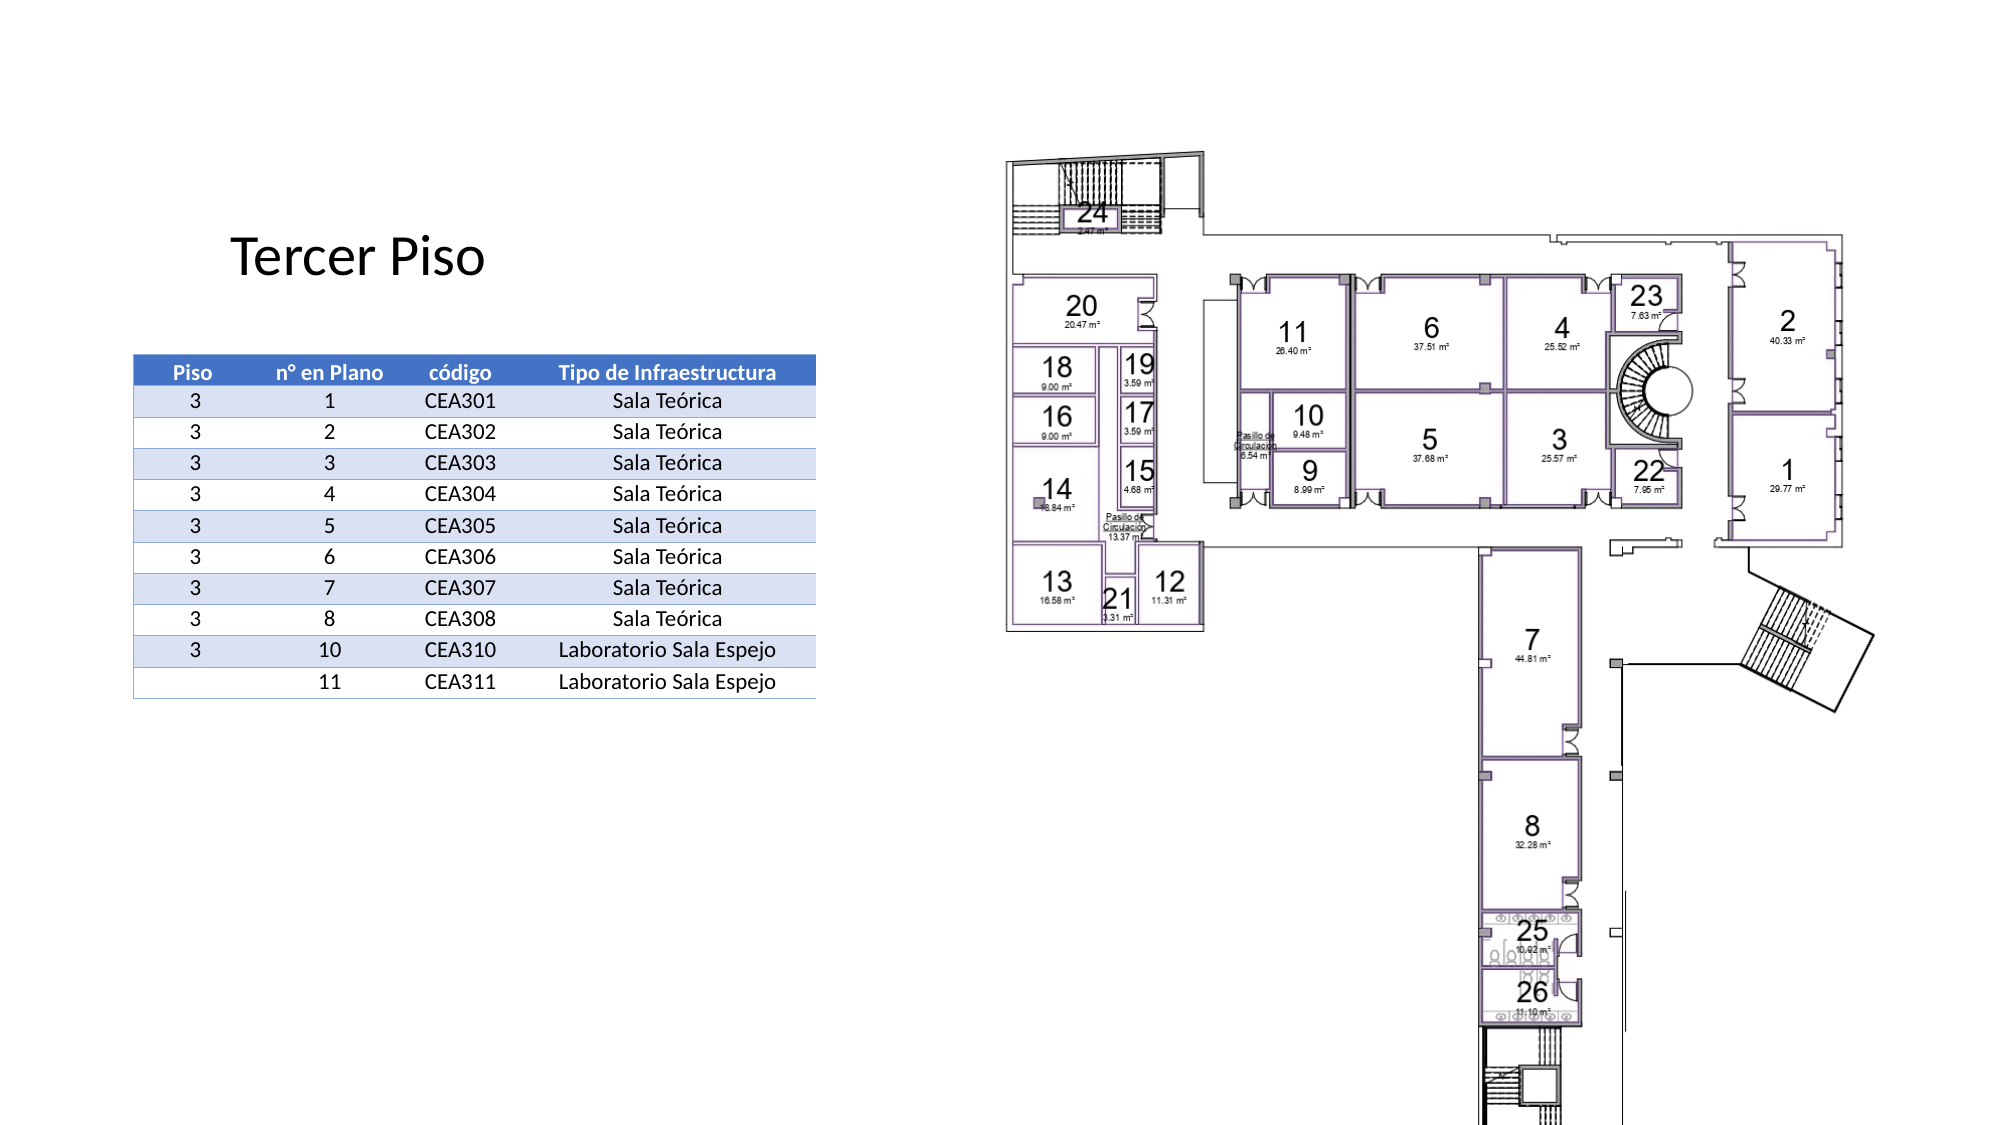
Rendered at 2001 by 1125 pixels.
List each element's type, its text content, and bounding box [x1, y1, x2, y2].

table_cell Sala Teórica [519, 605, 816, 635]
table_cell 10 [258, 636, 402, 667]
table_cell Laboratorio Sala Espejo [519, 636, 816, 667]
table_cell CEA307 [402, 574, 519, 604]
table_cell 3 [134, 449, 258, 479]
table_header código [402, 355, 519, 385]
table_cell 1 [258, 386, 402, 417]
table_cell 3 [134, 480, 258, 510]
table_header n° en Plano [258, 355, 402, 385]
table_cell CEA310 [402, 636, 519, 667]
table_cell Sala Teórica [519, 449, 816, 479]
table_cell CEA305 [402, 511, 519, 542]
table_cell 3 [134, 418, 258, 448]
table_cell CEA304 [402, 480, 519, 510]
table_cell CEA306 [402, 543, 519, 573]
table_cell Laboratorio Sala Espejo [519, 668, 816, 698]
table_cell Sala Teórica [519, 418, 816, 448]
table_cell CEA303 [402, 449, 519, 479]
table_cell 3 [134, 543, 258, 573]
table_cell 3 [134, 636, 258, 667]
table_cell Sala Teórica [519, 543, 816, 573]
table_cell CEA308 [402, 605, 519, 635]
table_header Piso [134, 355, 258, 385]
table_cell Sala Teórica [519, 511, 816, 542]
table_cell CEA302 [402, 418, 519, 448]
table_cell Sala Teórica [519, 574, 816, 604]
table_cell 4 [258, 480, 402, 510]
table_cell 3 [134, 511, 258, 542]
table_cell 3 [134, 386, 258, 417]
text_box Tercer Piso [216, 209, 661, 295]
table_cell 3 [258, 449, 402, 479]
table_cell Sala Teórica [519, 480, 816, 510]
table_cell CEA301 [402, 386, 519, 417]
table_cell 3 [134, 605, 258, 635]
table_cell 11 [258, 668, 402, 698]
picture [999, 146, 1886, 1125]
table_cell 3 [134, 574, 258, 604]
table_header Tipo de Infraestructura [519, 355, 816, 385]
table_cell Sala Teórica [519, 386, 816, 417]
table_cell 8 [258, 605, 402, 635]
table_cell CEA311 [402, 668, 519, 698]
table_cell 6 [258, 543, 402, 573]
table_cell [134, 668, 258, 698]
table_cell 2 [258, 418, 402, 448]
table_cell 7 [258, 574, 402, 604]
table_cell 5 [258, 511, 402, 542]
